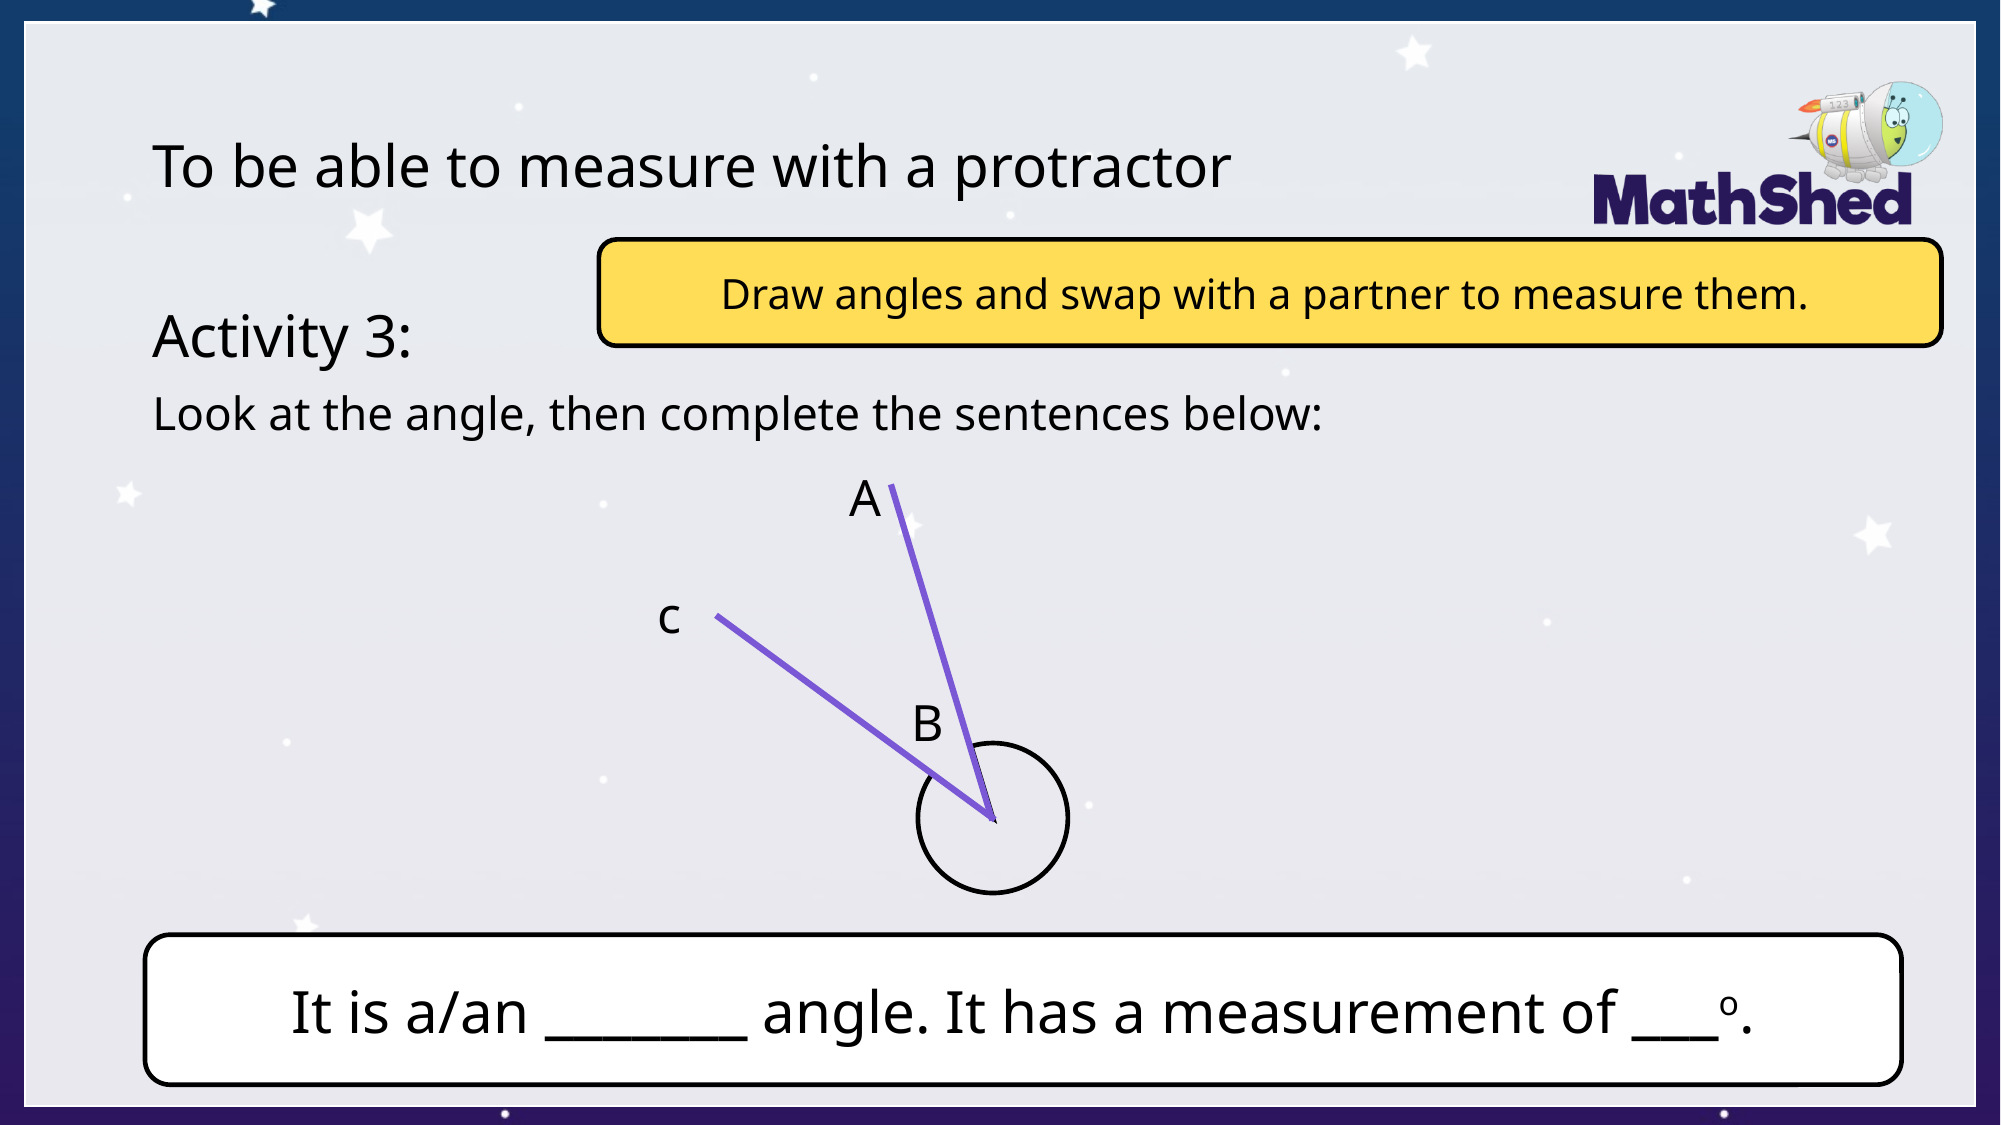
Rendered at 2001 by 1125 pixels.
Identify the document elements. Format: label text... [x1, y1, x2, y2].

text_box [716, 615, 890, 820]
text_box It is a/an _______ angle. It has a measurement of ___o. [143, 933, 1903, 1086]
picture [0, 0, 2001, 1125]
text_box A [834, 459, 897, 534]
text_box [916, 742, 1069, 895]
title To be able to measure with a protractor [137, 59, 1578, 278]
text_box c [643, 576, 697, 651]
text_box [890, 484, 993, 821]
list Activity 3: Look at the angle, then complete the sentences below: [137, 299, 1863, 1014]
text_box Draw angles and swap with a partner to measure them. [597, 238, 1943, 347]
